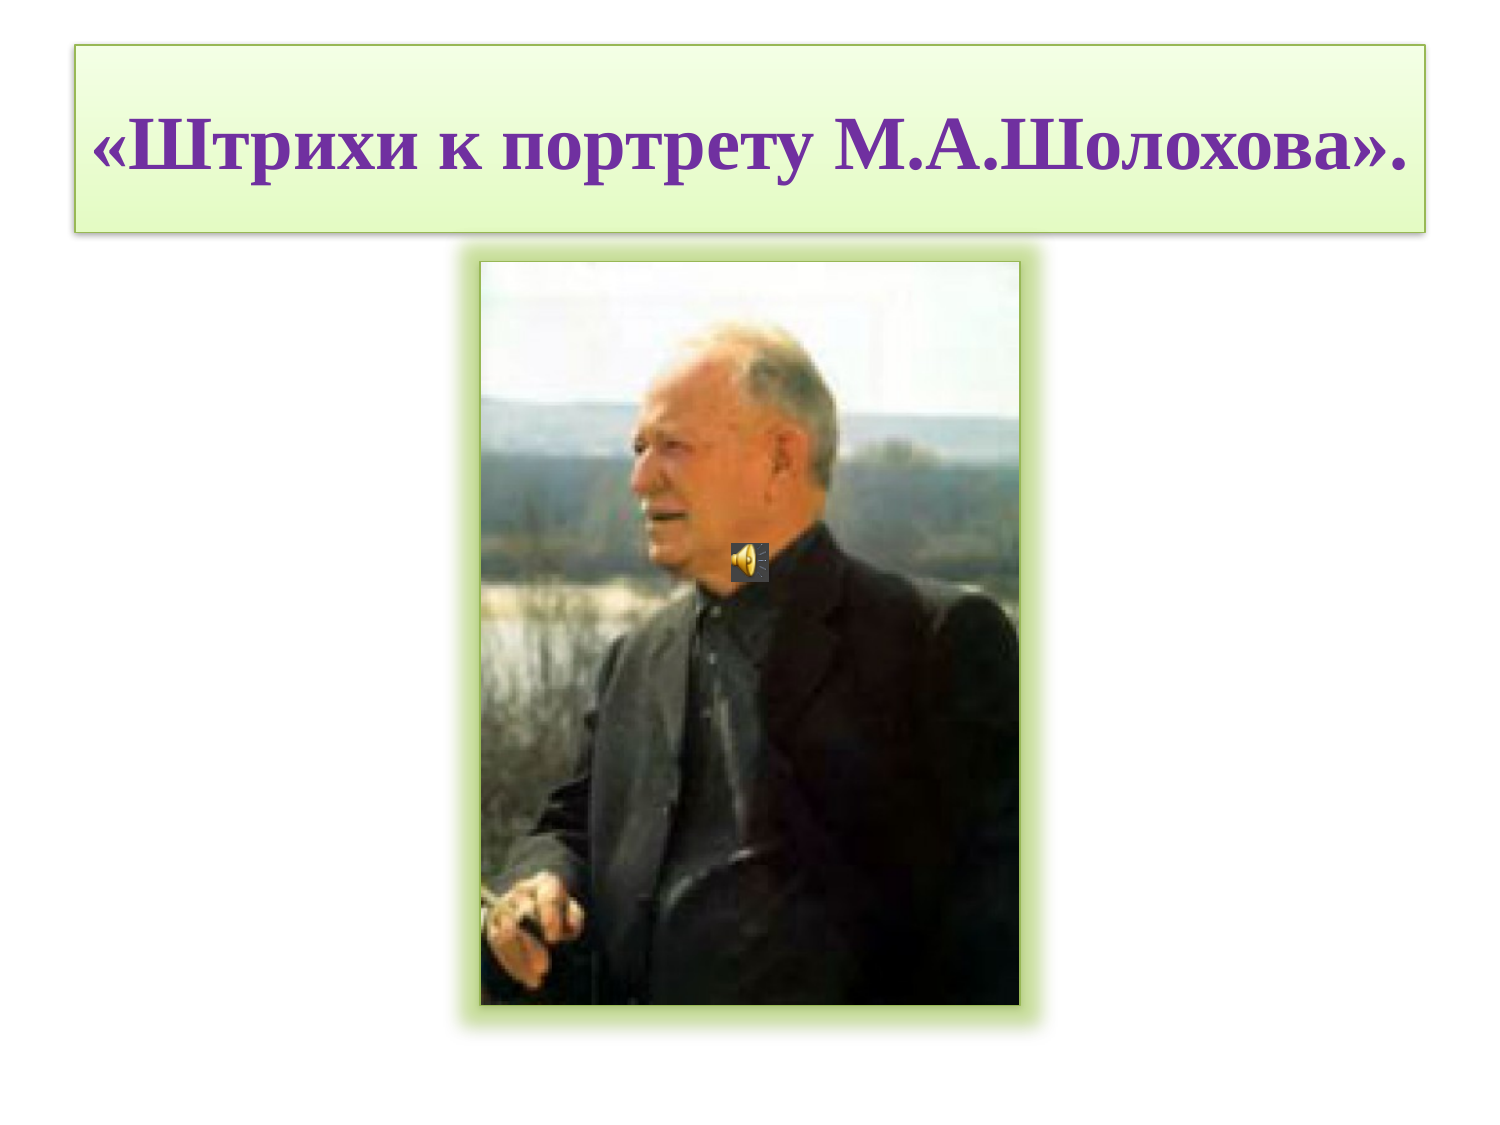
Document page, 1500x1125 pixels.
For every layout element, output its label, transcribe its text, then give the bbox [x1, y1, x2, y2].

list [480, 262, 1020, 1006]
title «Штрихи к портрету М.А.Шолохова». [74, 44, 1426, 233]
picture [729, 542, 771, 583]
